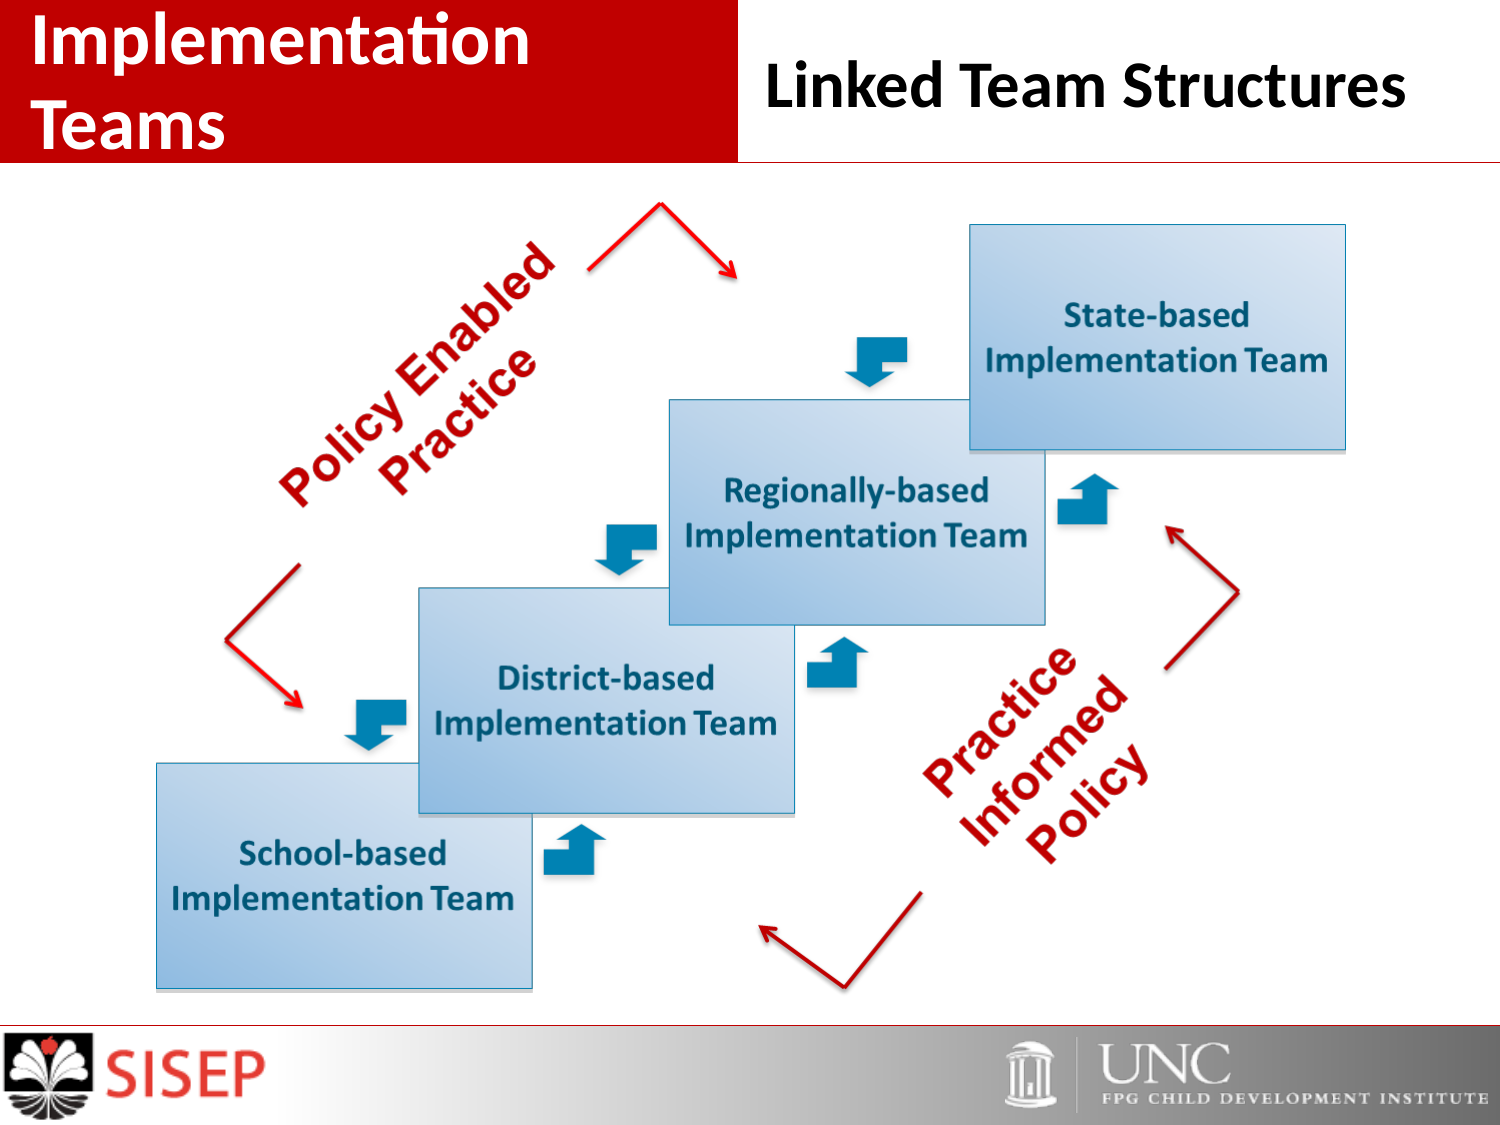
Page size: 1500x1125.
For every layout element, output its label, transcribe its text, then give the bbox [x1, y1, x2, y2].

picture [0, 1030, 269, 1125]
picture [147, 188, 1353, 1001]
title Linked Team Structures [749, 0, 1500, 163]
picture [1005, 1037, 1488, 1113]
list Implementation Teams [0, 0, 738, 163]
